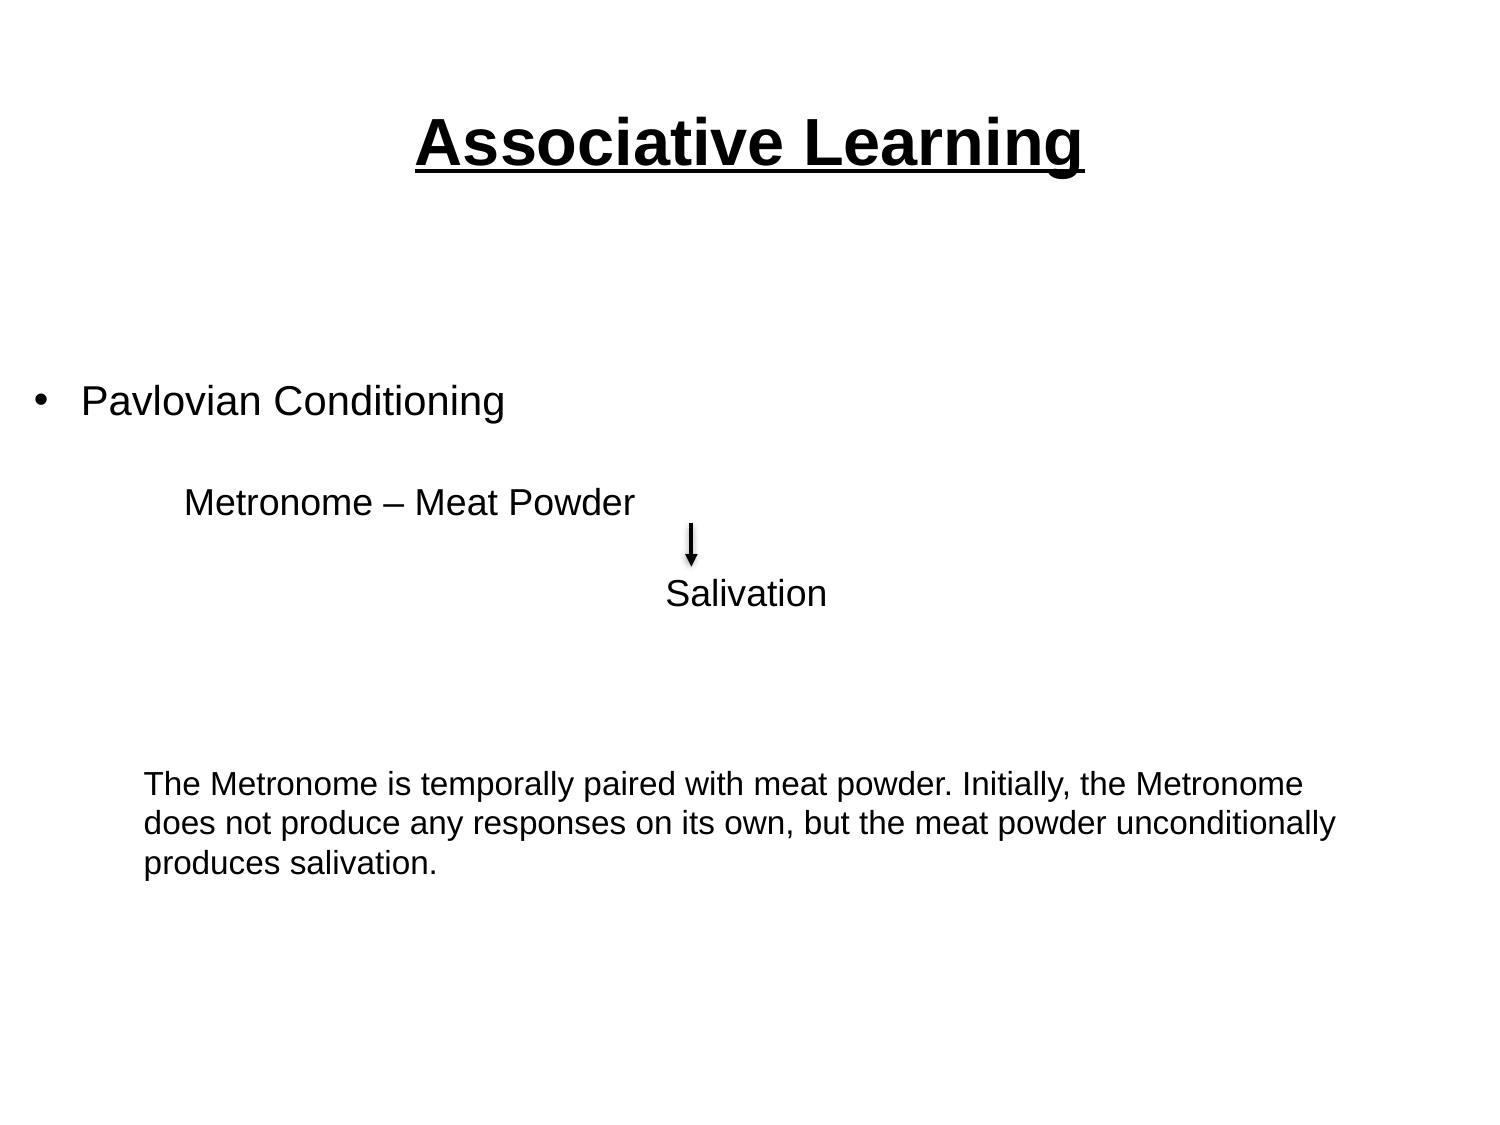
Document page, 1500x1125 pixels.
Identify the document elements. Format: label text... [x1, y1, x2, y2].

text_box The Metronome is temporally paired with meat powder. Initially, the Metronome does not produce any responses on its own, but the meat powder unconditionally produces salivation. [129, 754, 1354, 889]
text_box Pavlovian Conditioning Metronome – Meat Powder Salivation [19, 366, 1249, 622]
title Associative Learning [75, 45, 1425, 233]
